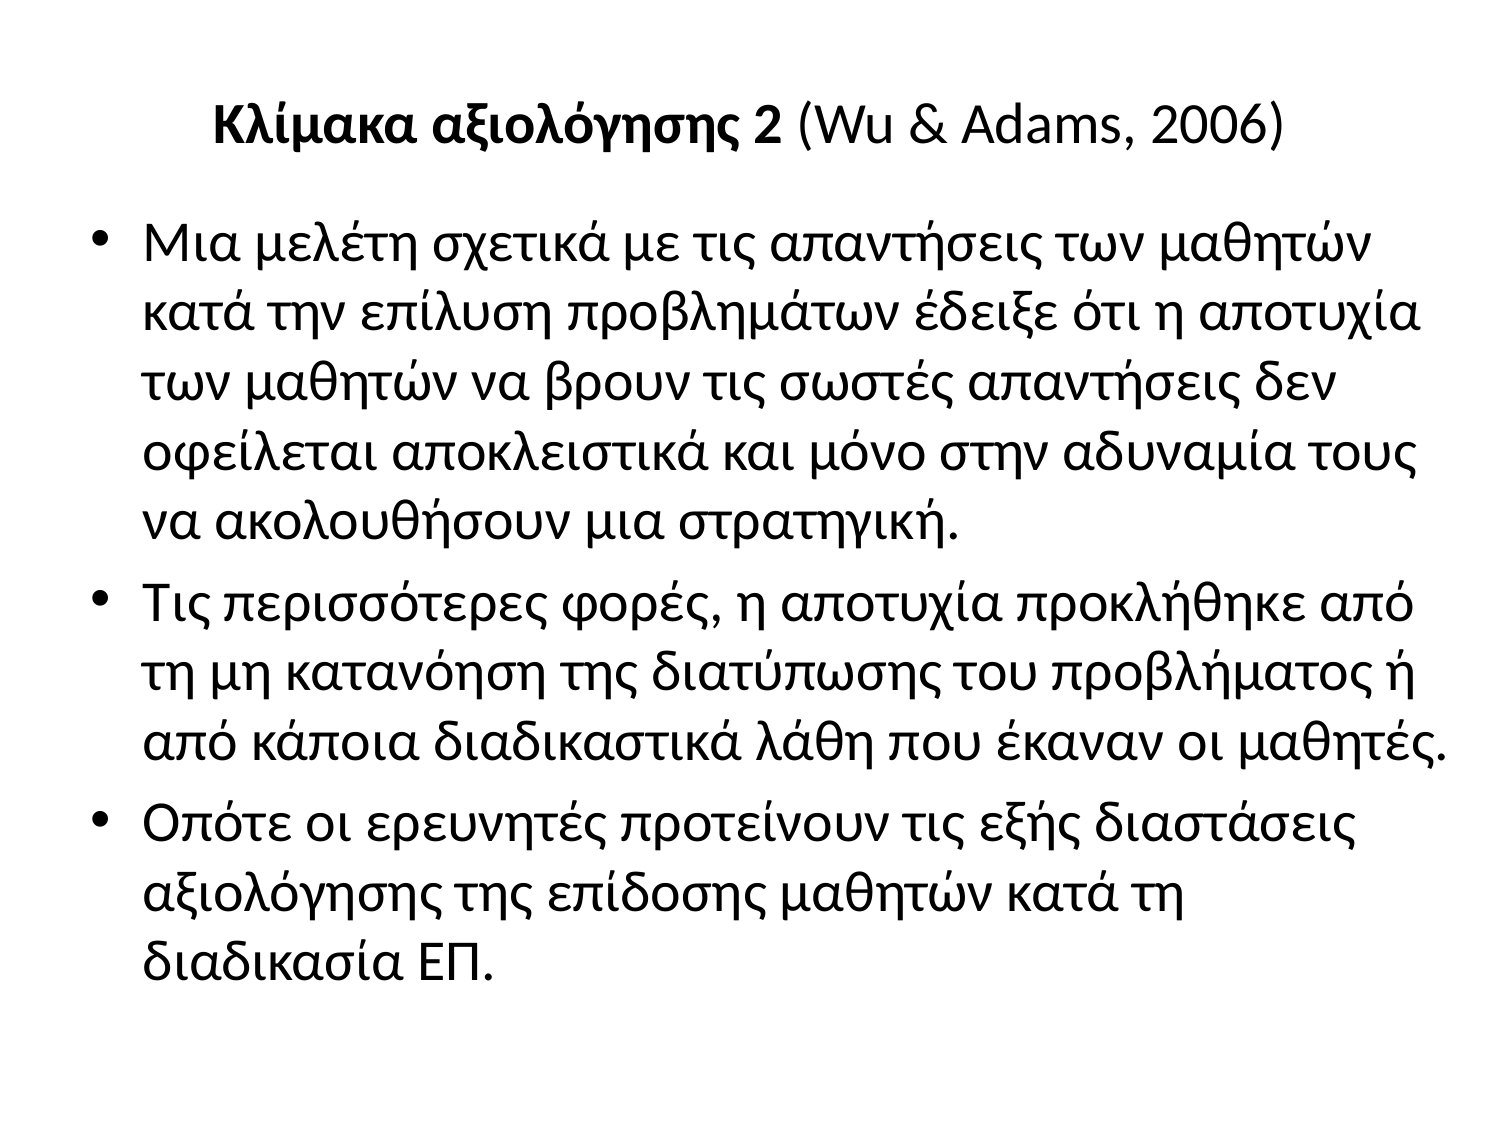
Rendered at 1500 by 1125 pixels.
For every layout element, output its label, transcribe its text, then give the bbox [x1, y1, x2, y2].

list Μια μελέτη σχετικά με τις απαντήσεις των μαθητών κατά την επίλυση προβλημάτων έδειξε ότι η αποτυχία των μαθητών να βρουν τις σωστές απαντήσεις δεν οφείλεται αποκλειστικά και μόνο στην αδυναμία τους να ακολουθήσουν μια στρατηγική. Τις περισσότερες φορές, η αποτυχία προκλήθηκε από τη μη κατανόηση της διατύπωσης του προβλήματος ή από κάποια διαδικαστικά λάθη που έκαναν οι μαθητές. Οπότε οι ερευνητές προτείνουν τις εξής διαστάσεις αξιολόγησης της επίδοσης μαθητών κατά τη διαδικασία ΕΠ. [75, 195, 1471, 1059]
title Κλίμακα αξιολόγησης 2 (Wu & Adams, 2006) [159, 44, 1341, 195]
